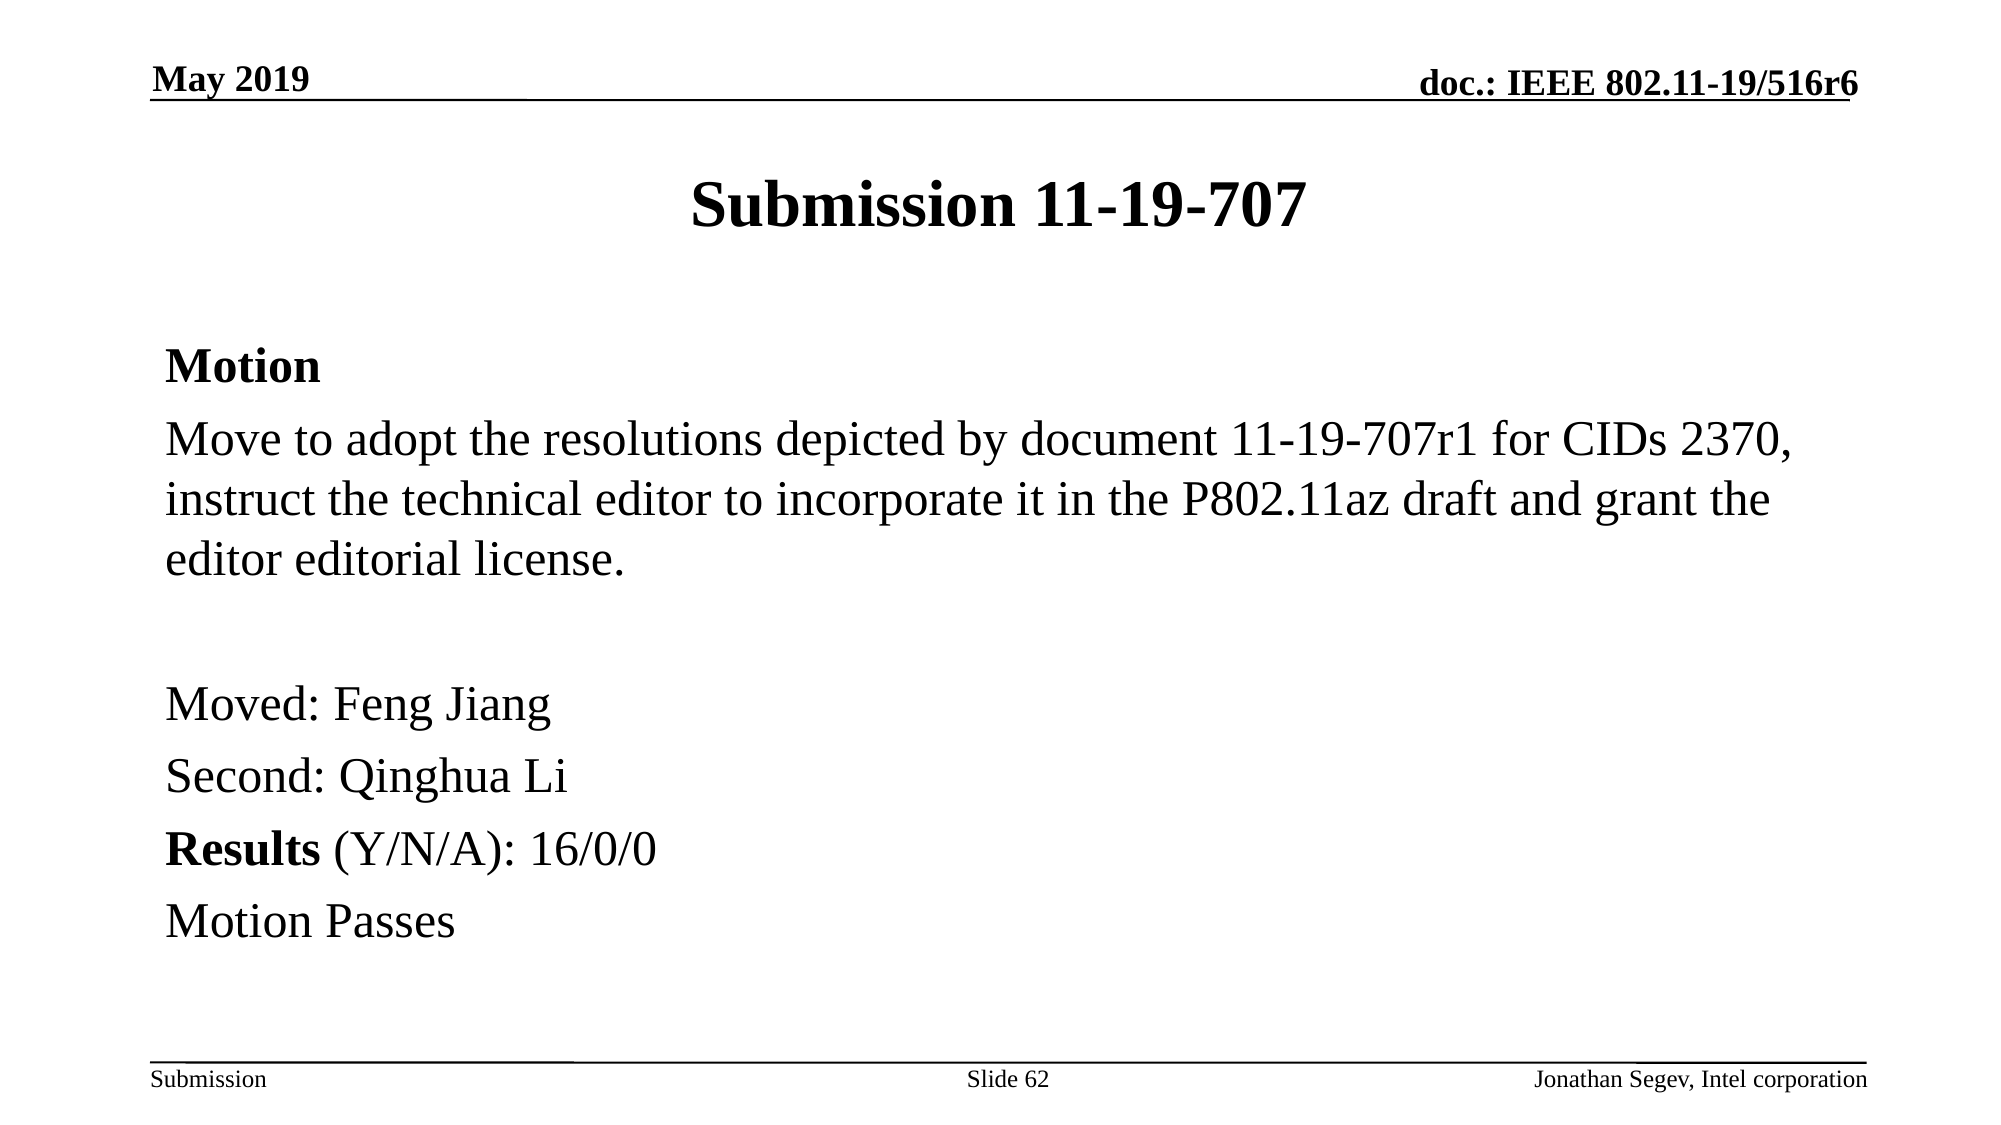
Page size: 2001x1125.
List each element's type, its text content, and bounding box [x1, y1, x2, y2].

slide_number Slide 62 [950, 1061, 1067, 1123]
list Motion Move to adopt the resolutions depicted by document 11-19-707r1 for CIDs 2370, instruct the technical editor to incorporate it in the P802.11az draft and grant the editor editorial license. Moved: Feng Jiang Second: Qinghua Li Results (Y/N/A): 16/0/0 Motion Passes [149, 324, 1850, 1000]
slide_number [152, 54, 563, 100]
title Submission 11-19-707 [149, 112, 1850, 288]
footer Jonathan Segev, Intel corporation [1171, 1061, 1869, 1093]
